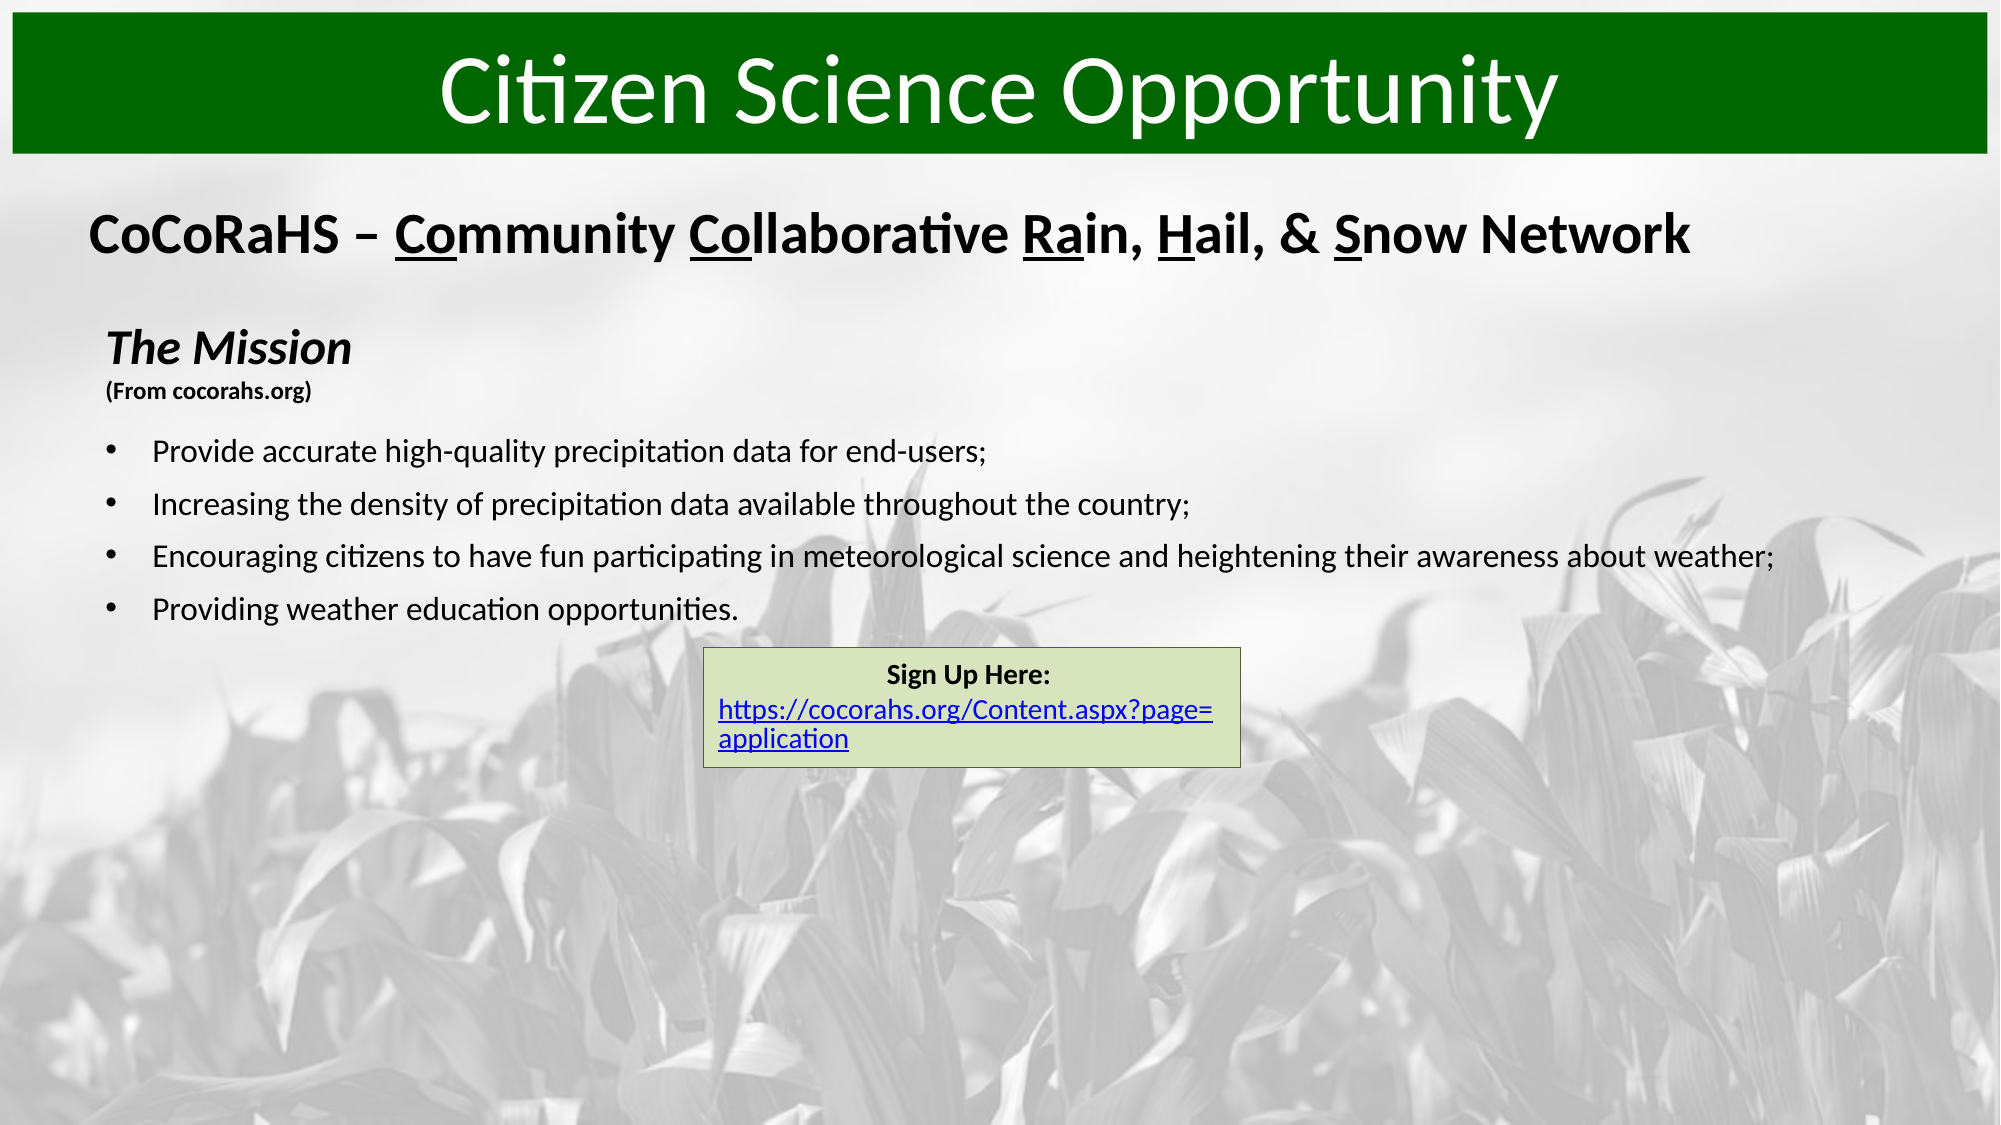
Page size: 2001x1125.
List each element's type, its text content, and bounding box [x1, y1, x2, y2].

text_box CoCoRaHS – Community Collaborative Rain, Hail, & Snow Network [74, 187, 1938, 273]
text_box Citizen Science Opportunity [12, 12, 1988, 154]
text_box Sign Up Here: https://cocorahs.org/Content.aspx?page=application [703, 647, 1241, 768]
text_box The Mission (From cocorahs.org) Provide accurate high-quality precipitation data for end-users; Increasing the density of precipitation data available throughout the country; Encouraging citizens to have fun participating in meteorological science and heightening their awareness about weather; Providing weather education opportunities. [90, 307, 1854, 635]
